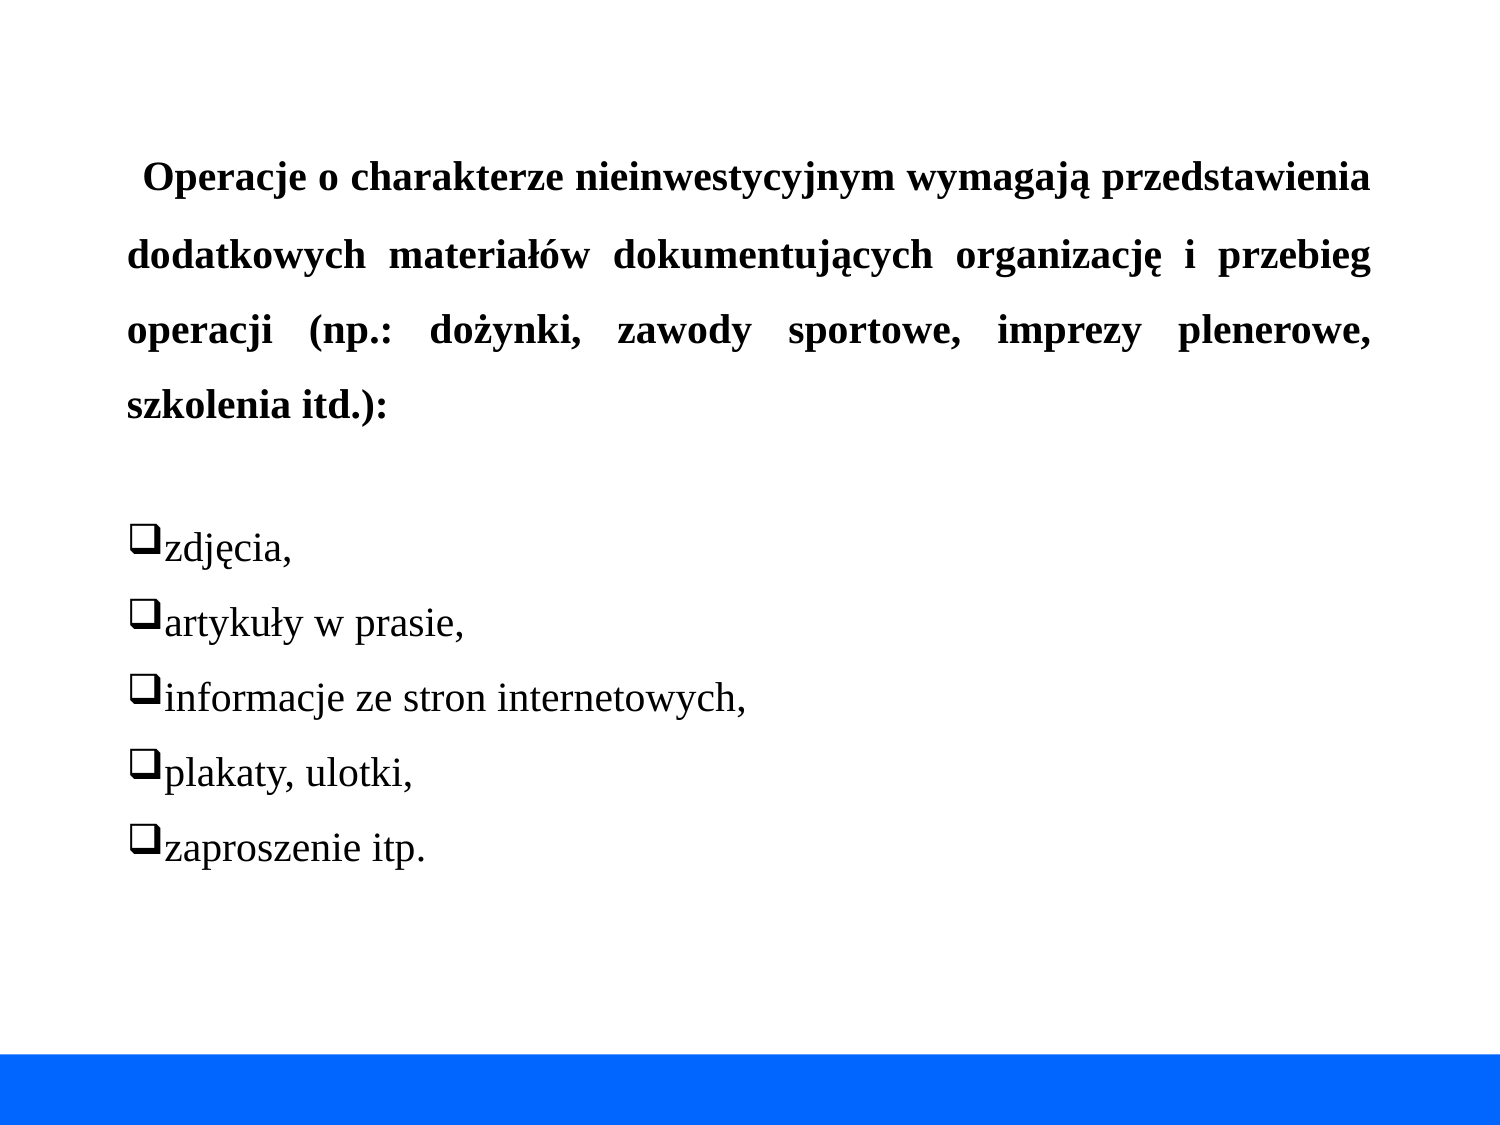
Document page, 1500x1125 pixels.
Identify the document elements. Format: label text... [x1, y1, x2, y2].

text_box Operacje o charakterze nieinwestycyjnym wymagają przedstawienia dodatkowych materiałów dokumentujących organizację i przebieg operacji (np.: dożynki, zawody sportowe, imprezy plenerowe, szkolenia itd.): zdjęcia, artykuły w prasie, informacje ze stron internetowych, plakaty, ulotki, zaproszenie itp. [112, 90, 1387, 1012]
text_box [0, 1054, 1500, 1125]
